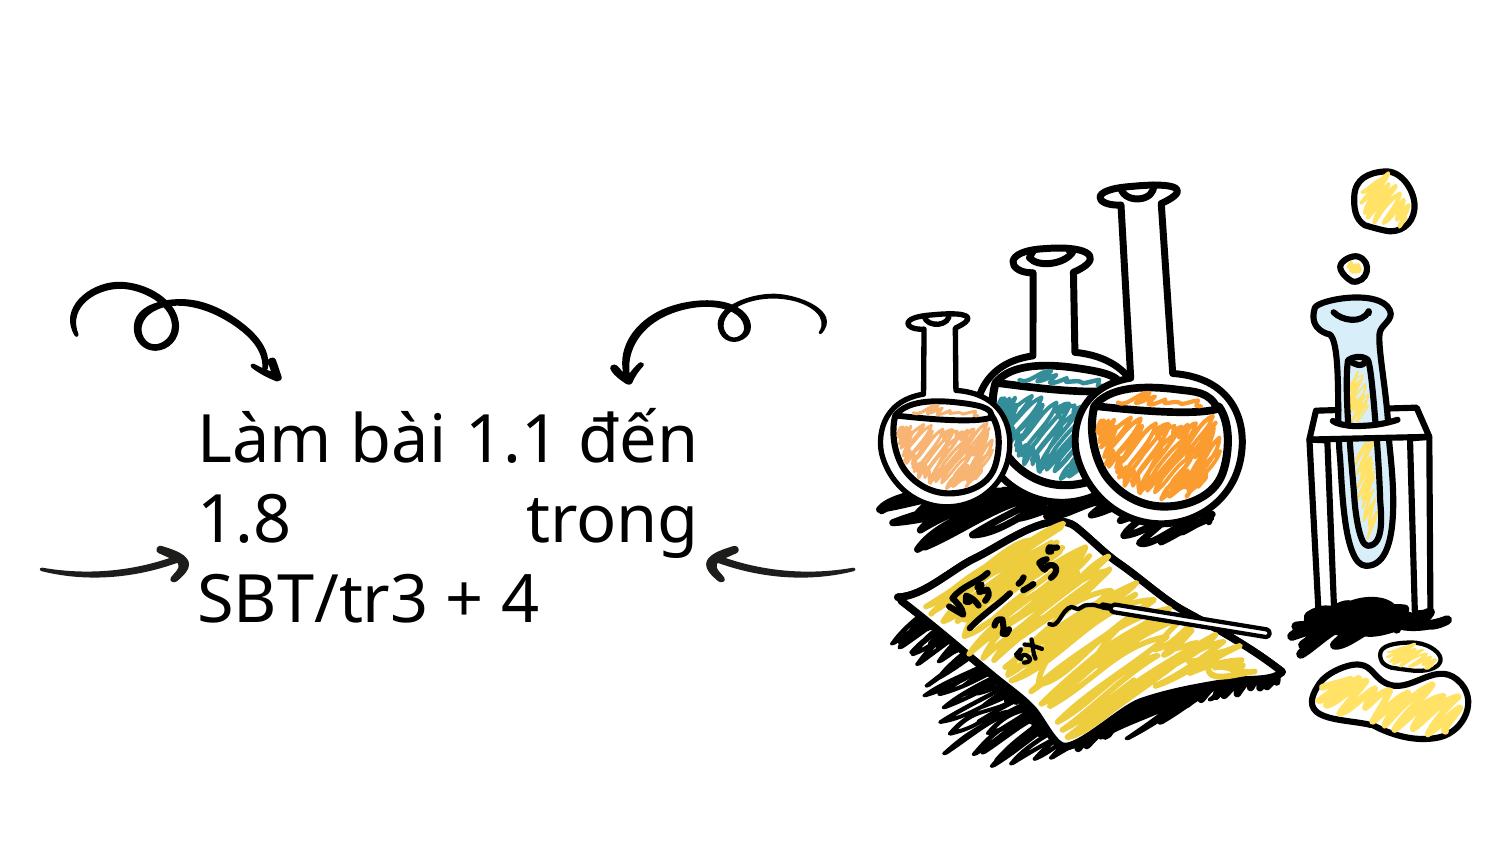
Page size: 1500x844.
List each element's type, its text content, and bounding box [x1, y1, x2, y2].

text_box [39, 545, 182, 583]
text_box [715, 546, 856, 583]
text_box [877, 169, 1481, 769]
text_box [622, 293, 827, 364]
text_box [70, 281, 278, 364]
text_box Làm bài 1.1 đến 1.8 trong SBT/tr3 + 4 [182, 364, 715, 668]
